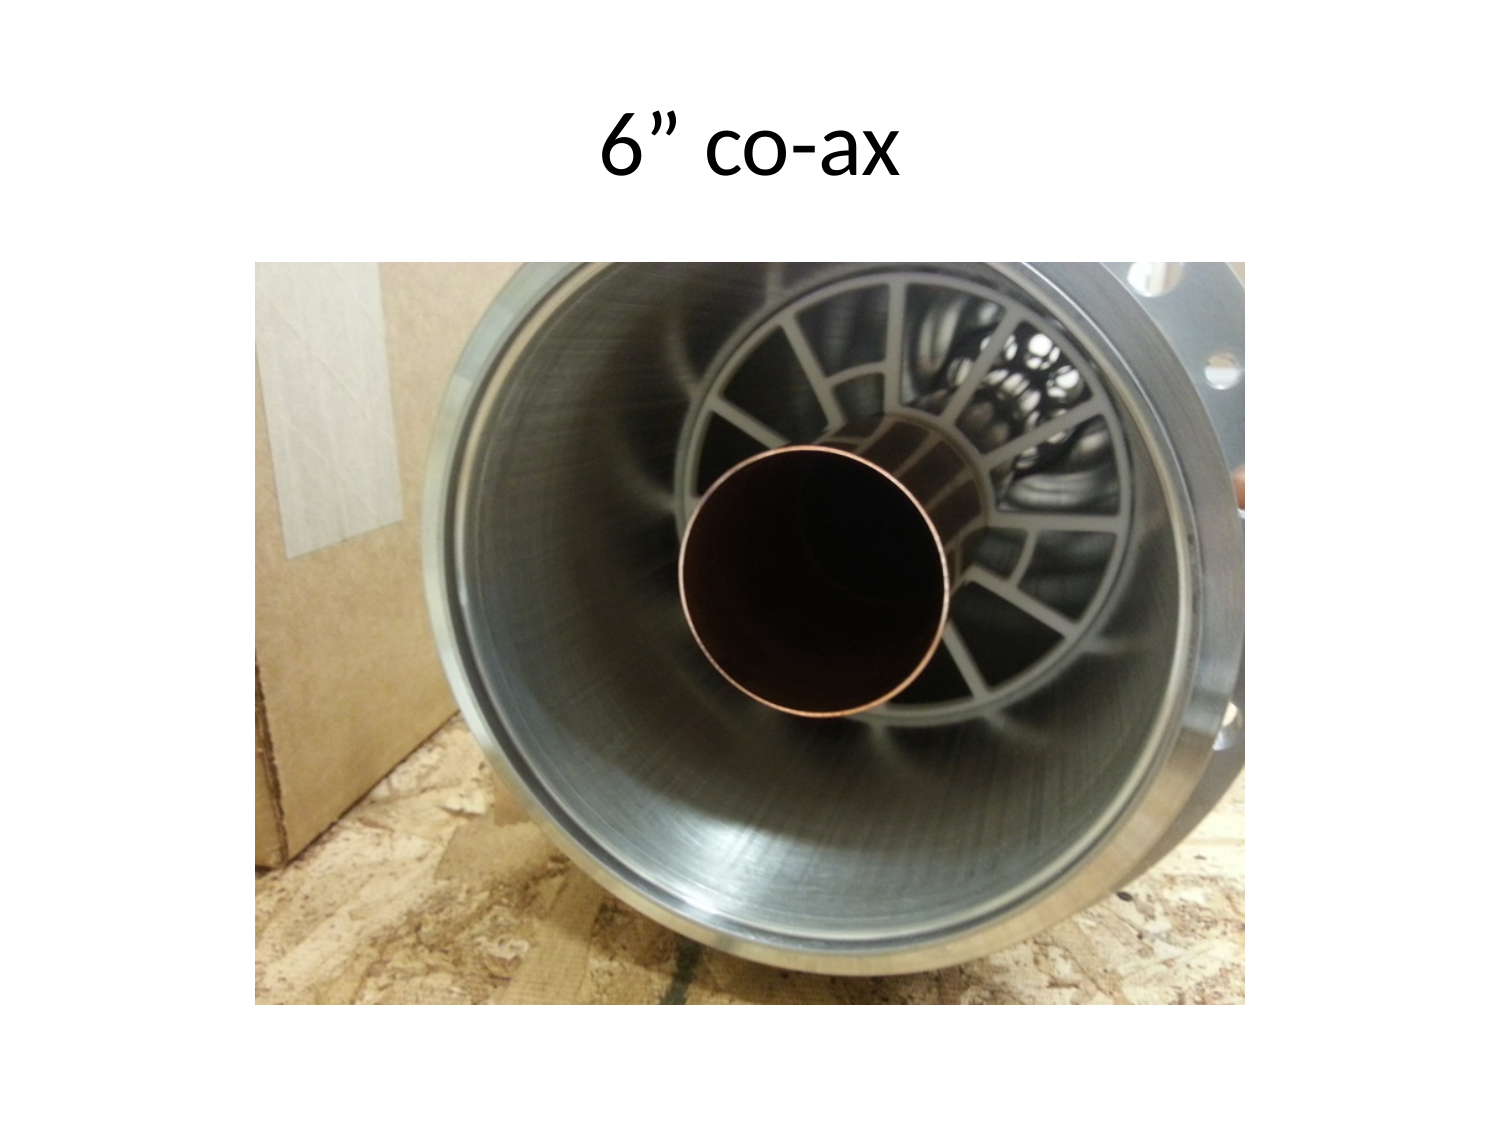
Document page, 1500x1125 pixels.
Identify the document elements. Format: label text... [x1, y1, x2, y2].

title 6” co-ax [75, 45, 1425, 233]
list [254, 262, 1246, 1006]
